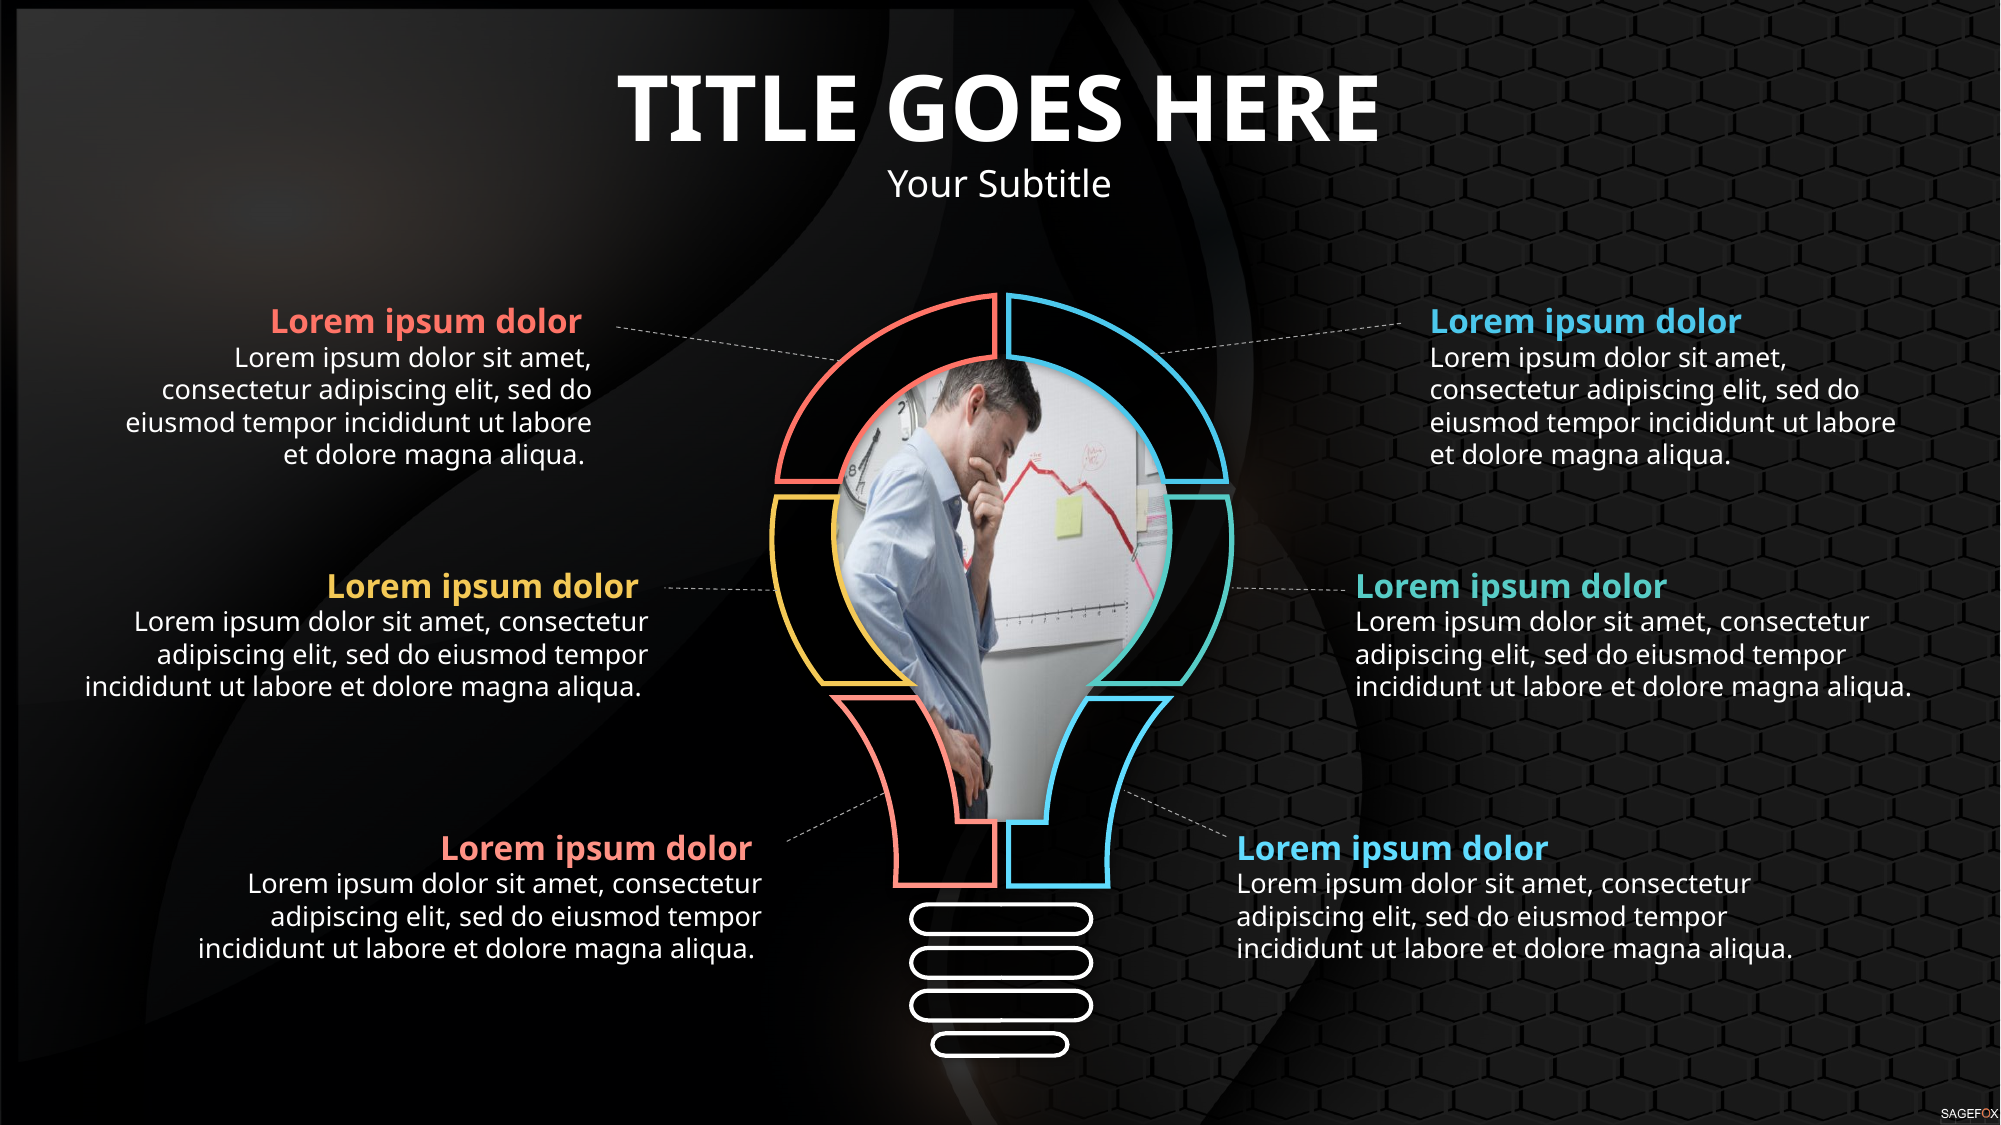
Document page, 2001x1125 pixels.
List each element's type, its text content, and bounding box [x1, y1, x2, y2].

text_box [664, 587, 778, 591]
text_box [1007, 697, 1171, 888]
text_box Lorem ipsum dolor Lorem ipsum dolor sit amet, consectetur adipiscing elit, sed do eiusmod tempor incididunt ut labore et dolore magna aliqua. [136, 821, 772, 970]
text_box Lorem ipsum dolor Lorem ipsum dolor sit amet, consectetur adipiscing elit, sed do eiusmod tempor incididunt ut labore et dolore magna aliqua. [1226, 821, 1872, 970]
text_box Lorem ipsum dolor Lorem ipsum dolor sit amet, consectetur adipiscing elit, sed do eiusmod tempor incididunt ut labore et dolore magna aliqua. [43, 559, 659, 708]
text_box [770, 495, 914, 685]
text_box [910, 989, 1093, 1022]
text_box Lorem ipsum dolor Lorem ipsum dolor sit amet, consectetur adipiscing elit, sed do eiusmod tempor incididunt ut labore et dolore magna aliqua. [108, 295, 602, 476]
text_box [910, 946, 1093, 979]
text_box Lorem ipsum dolor Lorem ipsum dolor sit amet, consectetur adipiscing elit, sed do eiusmod tempor incididunt ut labore et dolore magna aliqua. [1419, 295, 1913, 476]
text_box [844, 364, 1163, 819]
text_box [910, 903, 1093, 936]
text_box [1089, 495, 1233, 685]
text_box [832, 696, 996, 887]
text_box Lorem ipsum dolor Lorem ipsum dolor sit amet, consectetur adipiscing elit, sed do eiusmod tempor incididunt ut labore et dolore magna aliqua. [1345, 559, 1986, 708]
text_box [615, 326, 842, 362]
picture [0, 0, 2001, 1125]
text_box TITLE GOES HERE Your Subtitle [548, 42, 1452, 212]
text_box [1123, 790, 1227, 837]
text_box [931, 1032, 1069, 1057]
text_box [785, 793, 884, 842]
text_box [776, 294, 996, 483]
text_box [1153, 323, 1401, 355]
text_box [1231, 587, 1346, 591]
text_box [1007, 294, 1228, 483]
